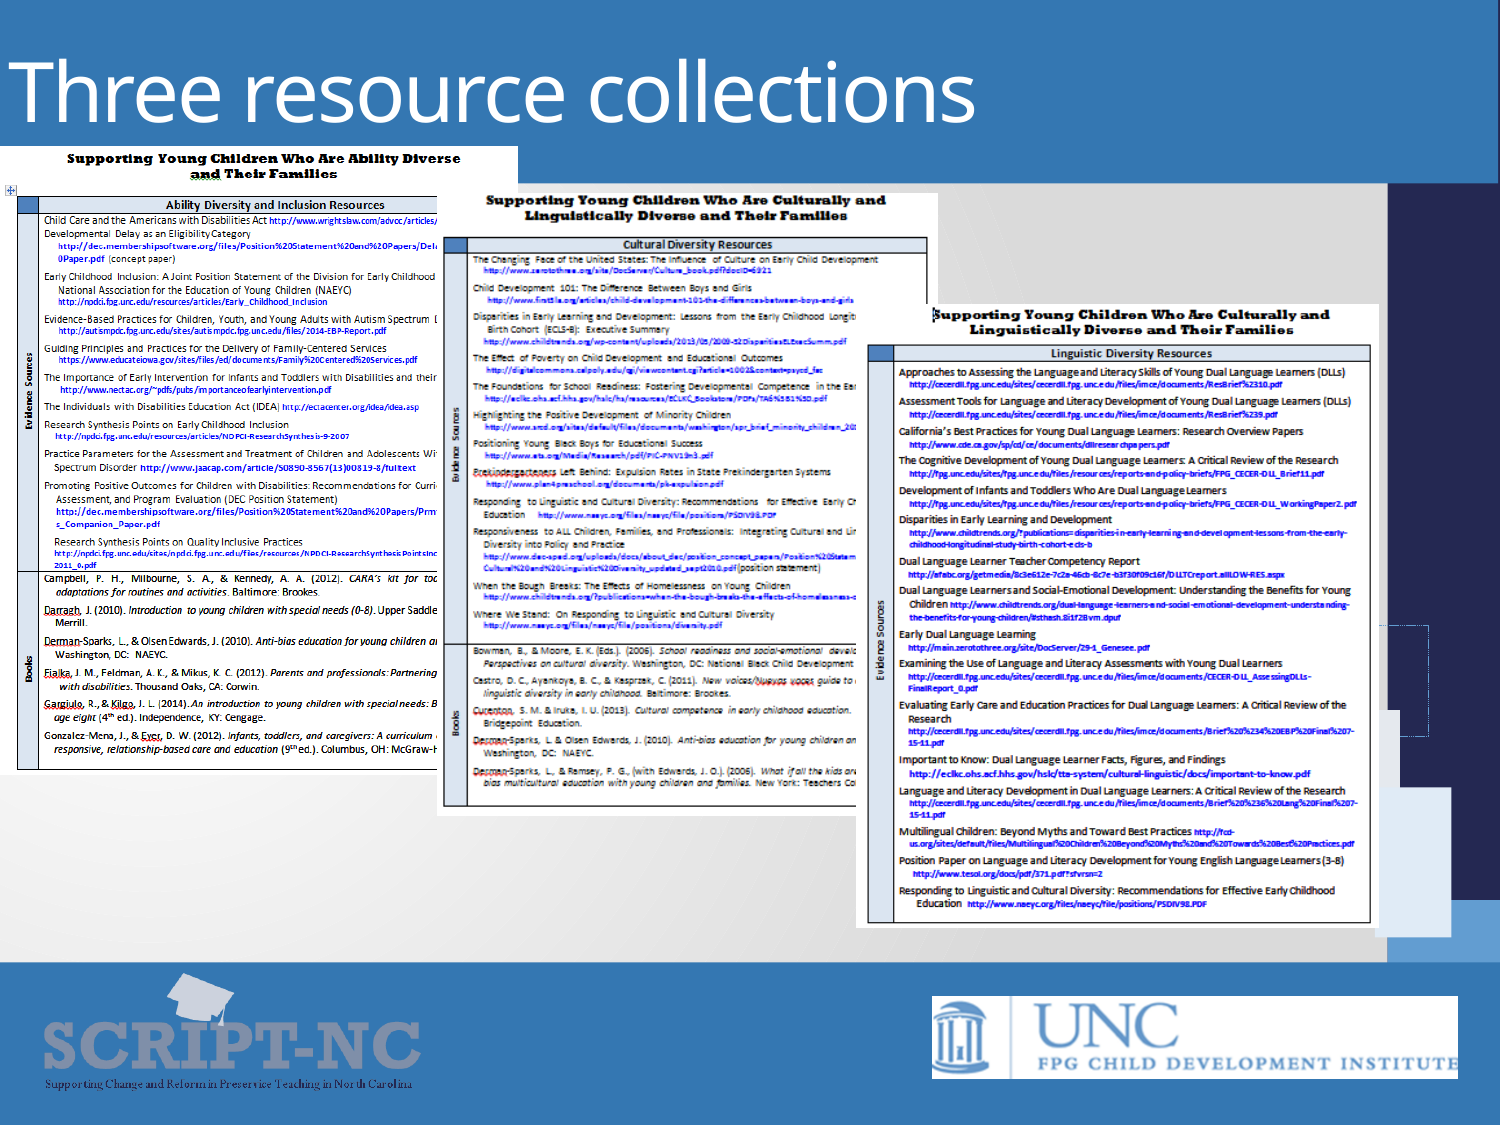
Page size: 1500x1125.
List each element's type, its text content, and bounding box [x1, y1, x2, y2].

picture [931, 995, 1458, 1079]
text_box [474, 960, 1500, 1125]
text_box [1389, 708, 1402, 785]
text_box [30, 782, 763, 1038]
text_box [1389, 623, 1430, 738]
title Three resource collections [0, 0, 1499, 184]
picture [0, 972, 463, 1125]
text_box [0, 960, 30, 968]
picture [0, 146, 1379, 929]
text_box [1373, 785, 1453, 939]
